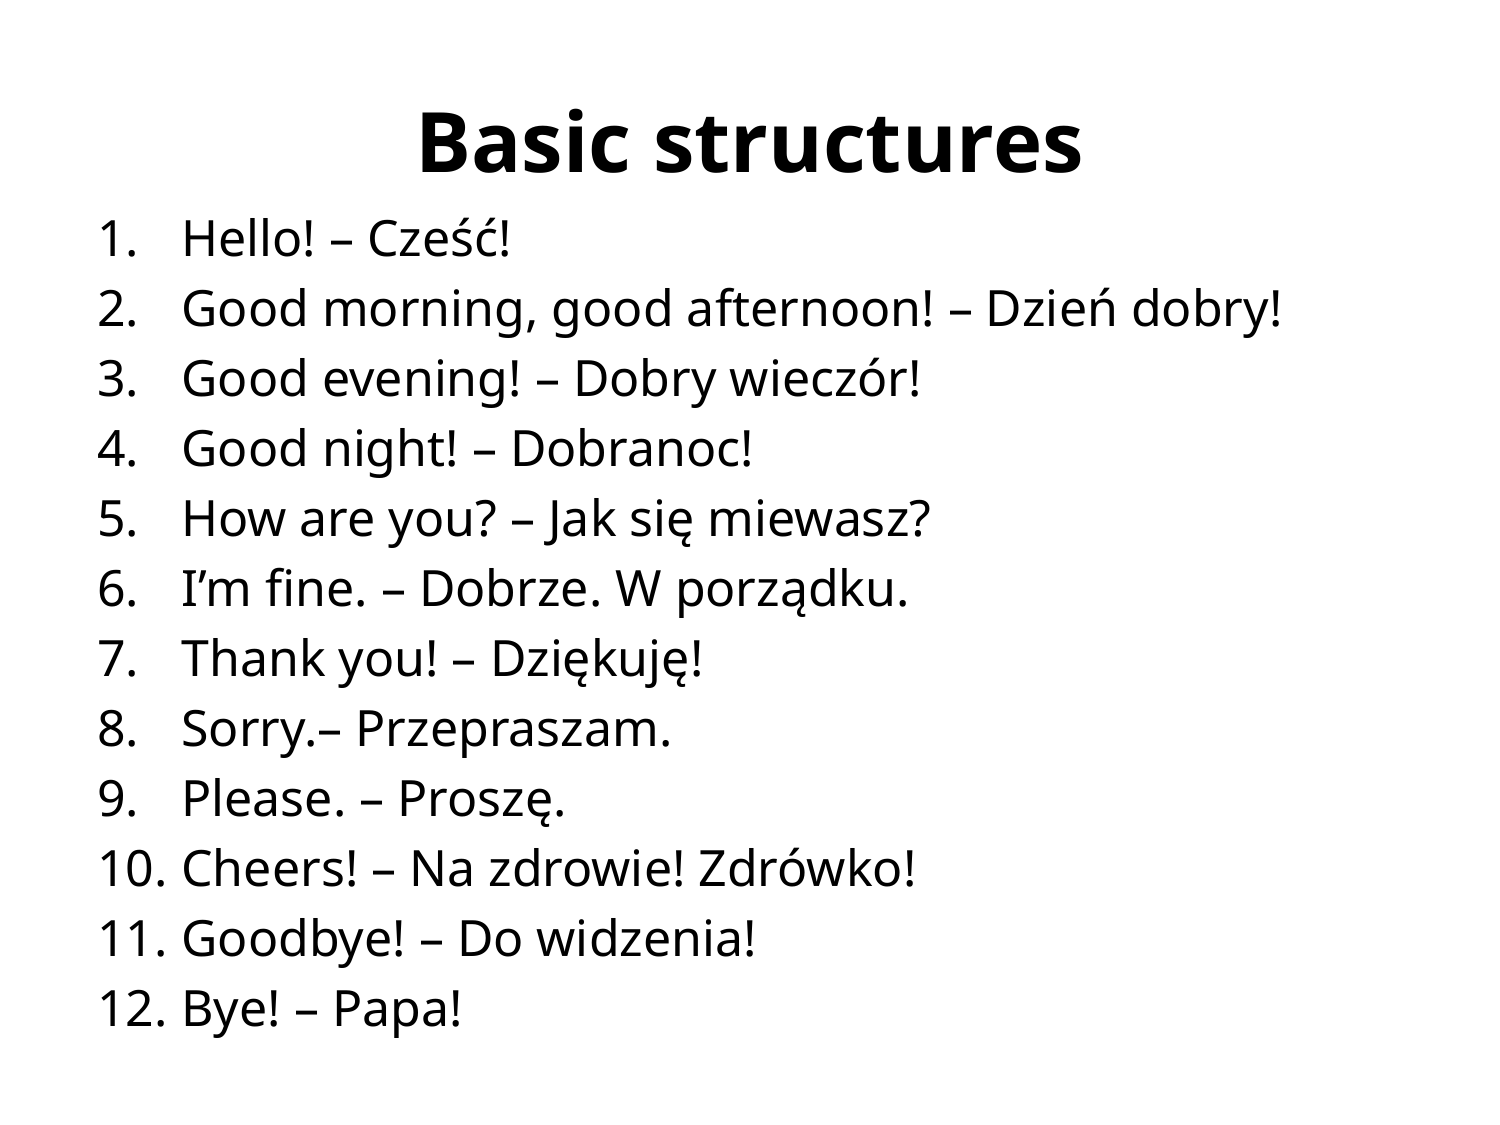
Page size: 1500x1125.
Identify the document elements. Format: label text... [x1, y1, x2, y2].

list Hello! – Cześć! Good morning, good afternoon! – Dzień dobry! Good evening! – Dobry wieczór! Good night! – Dobranoc! How are you? – Jak się miewasz? I’m fine. – Dobrze. W porządku. Thank you! – Dziękuję! Sorry.– Przepraszam. Please. – Proszę. Cheers! – Na zdrowie! Zdrówko! Goodbye! – Do widzenia! Bye! – Papa! [82, 199, 1432, 942]
title Basic structures [75, 45, 1425, 233]
